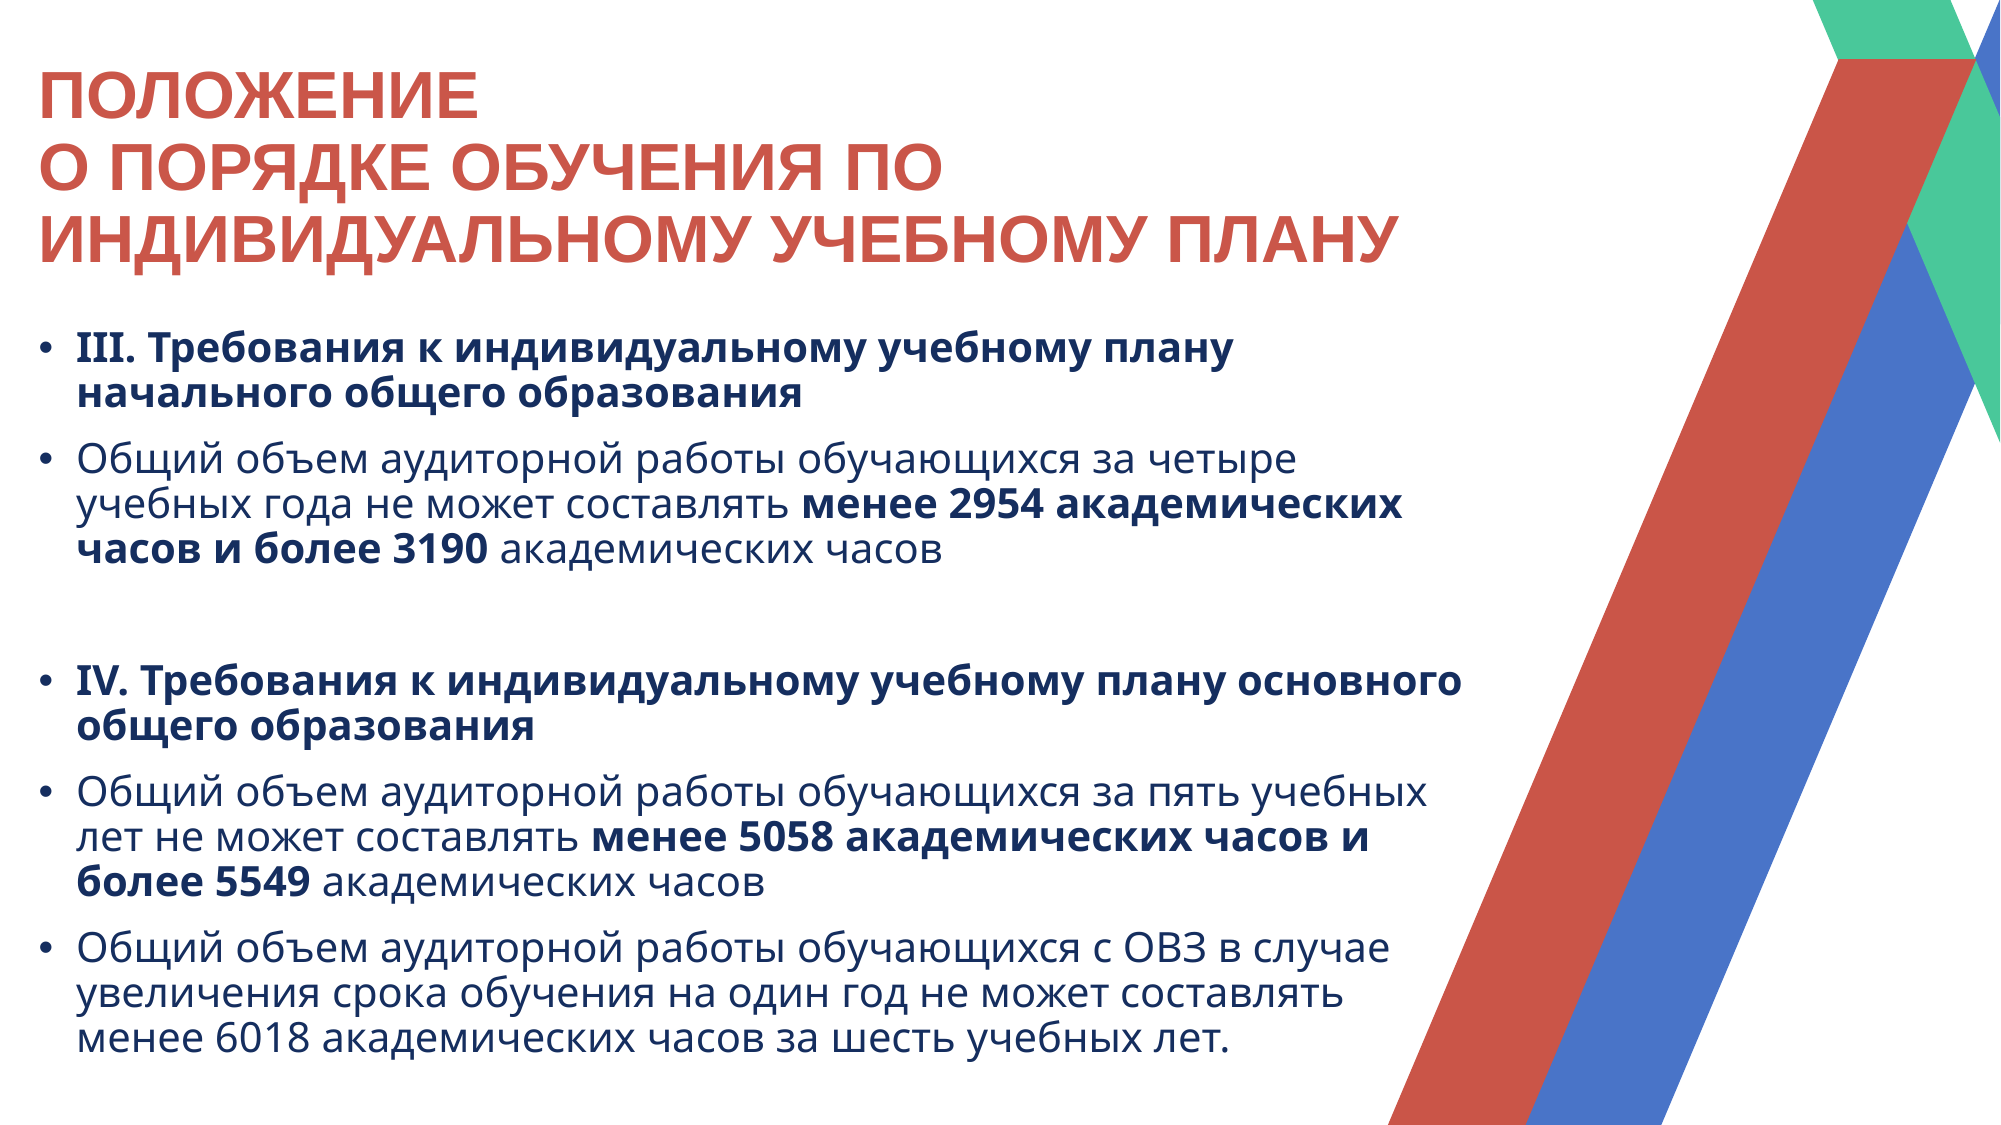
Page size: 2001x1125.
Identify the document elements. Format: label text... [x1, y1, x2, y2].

list III. Требования к индивидуальному учебному плану начального общего образования Общий объем аудиторной работы обучающихся за четыре учебных года не может составлять менее 2954 академических часов и более 3190 академических часов IV. Требования к индивидуальному учебному плану основного общего образования Общий объем аудиторной работы обучающихся за пять учебных лет не может составлять менее 5058 академических часов и более 5549 академических часов Общий объем аудиторной работы обучающихся с ОВЗ в случае увеличения срока обучения на один год не может составлять менее 6018 академических часов за шесть учебных лет. [23, 319, 1490, 1109]
title ПОЛОЖЕНИЕ О ПОРЯДКЕ ОБУЧЕНИЯ ПО ИНДИВИДУАЛЬНОМУ УЧЕБНОМУ ПЛАНУ [23, 60, 1490, 278]
